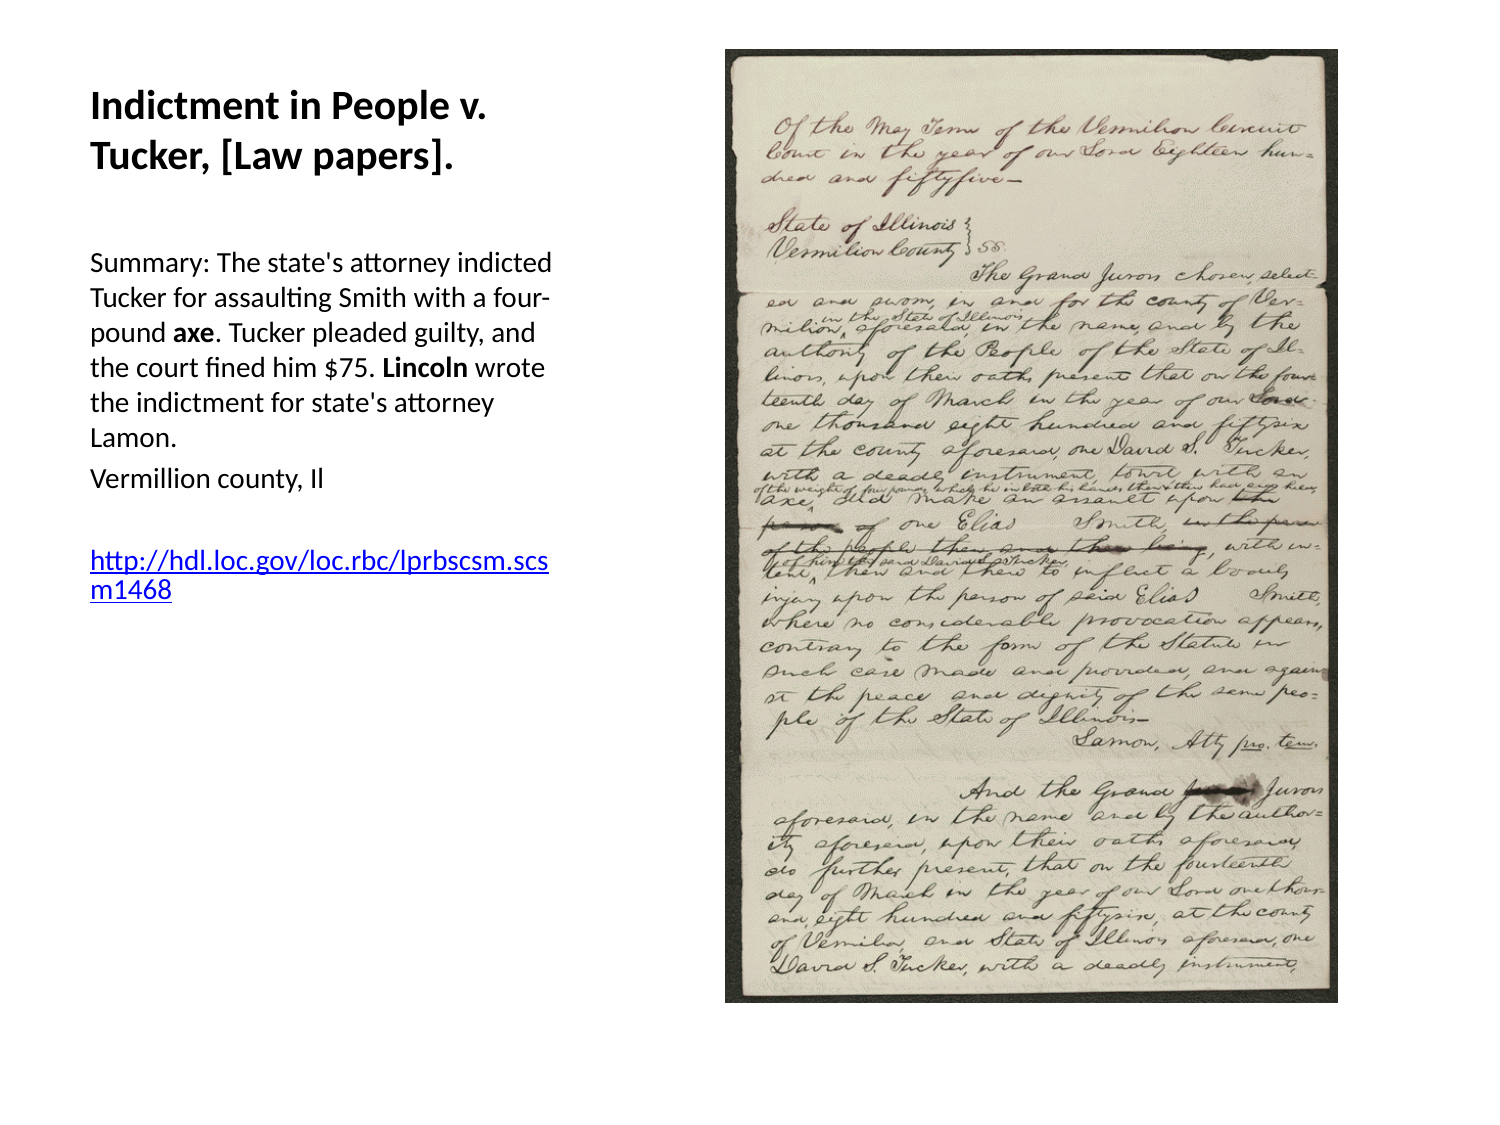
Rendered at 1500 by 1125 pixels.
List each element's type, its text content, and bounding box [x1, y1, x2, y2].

list Summary: The state's attorney indicted Tucker for assaulting Smith with a four-pound axe. Tucker pleaded guilty, and the court fined him $75. Lincoln wrote the indictment for state's attorney Lamon. Vermillion county, Il http://hdl.loc.gov/loc.rbc/lprbscsm.scsm1468 [75, 235, 569, 1005]
title Indictment in People v. Tucker, [Law papers]. [75, 44, 569, 235]
picture [724, 49, 1338, 1003]
